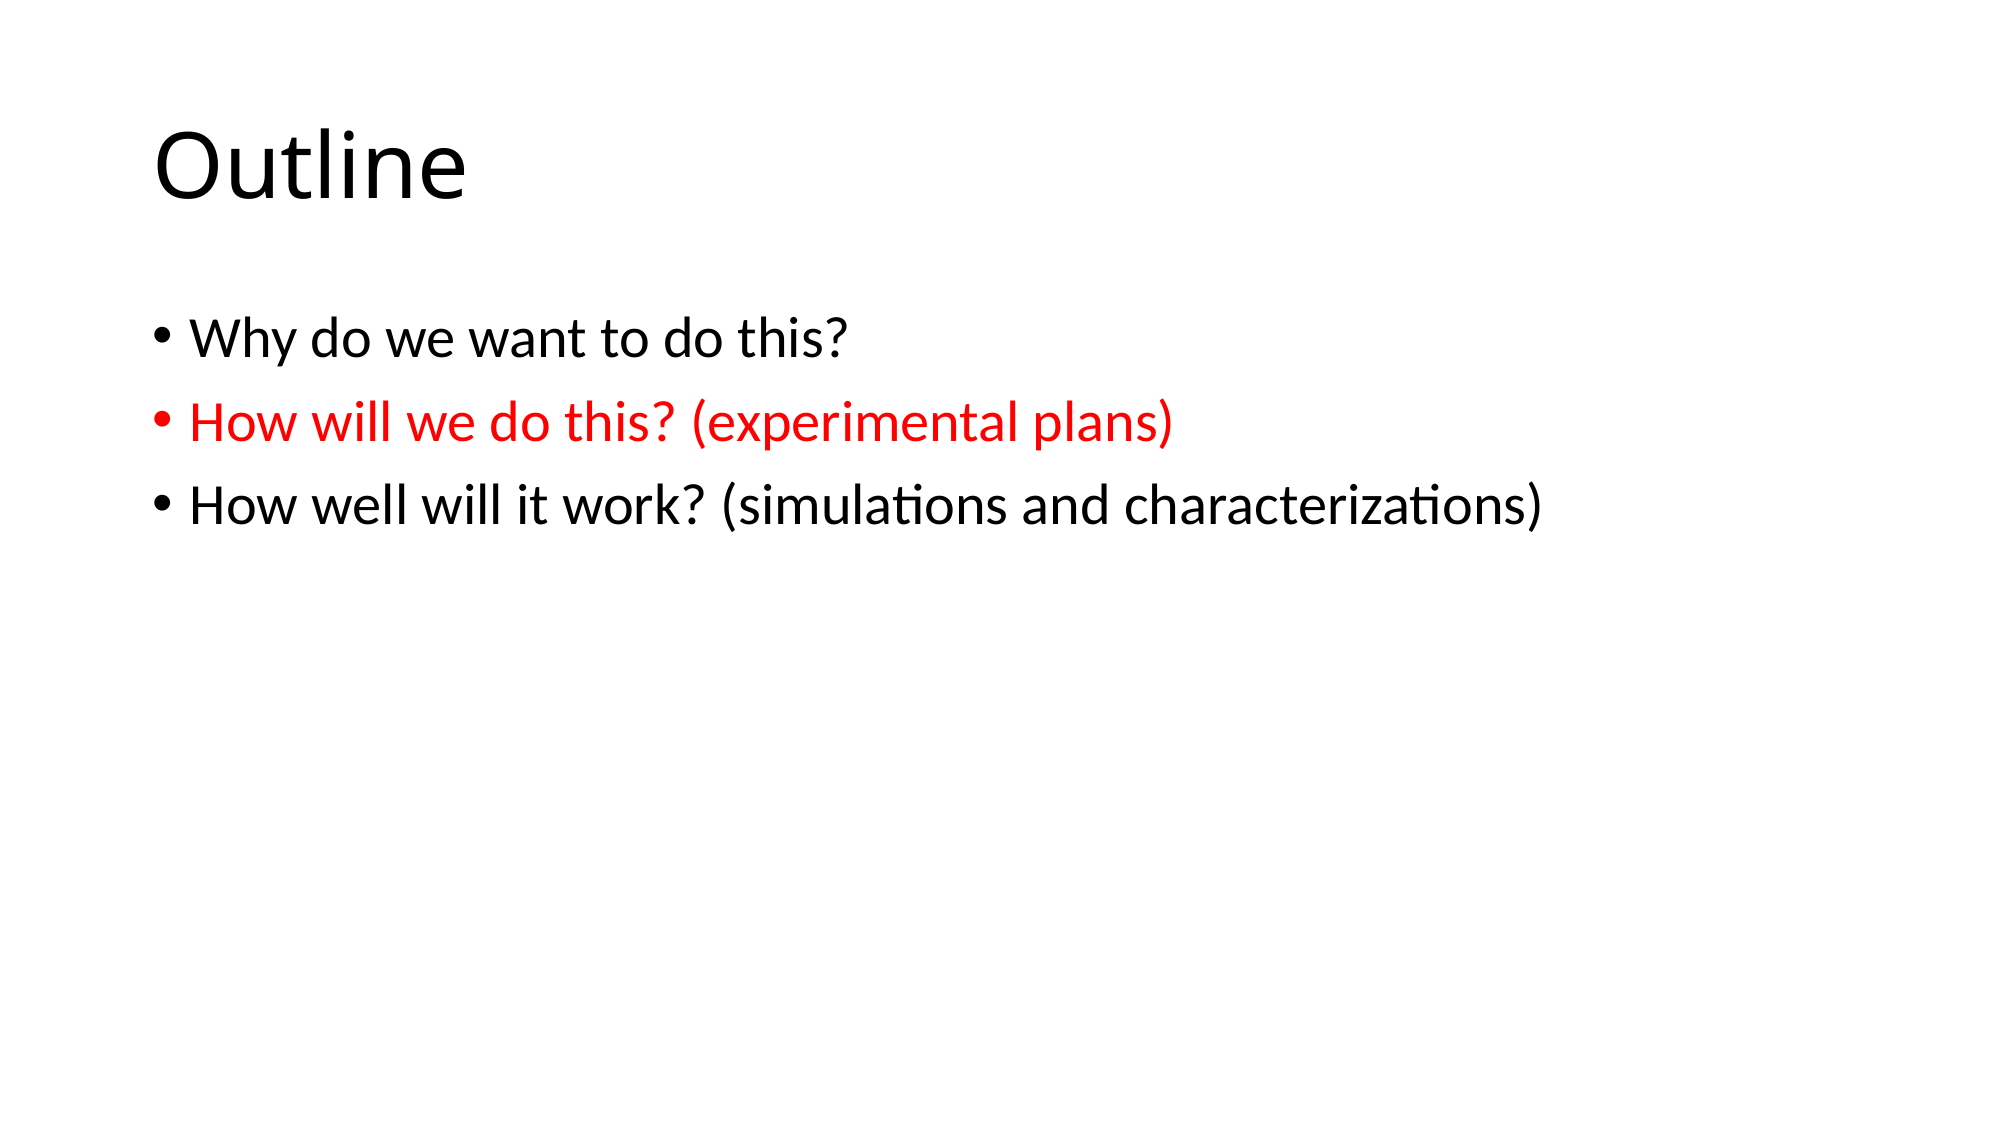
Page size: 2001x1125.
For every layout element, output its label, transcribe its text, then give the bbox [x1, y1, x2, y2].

list Why do we want to do this? How will we do this? (experimental plans) How well will it work? (simulations and characterizations) [137, 299, 1863, 1014]
title Outline [137, 59, 1863, 278]
